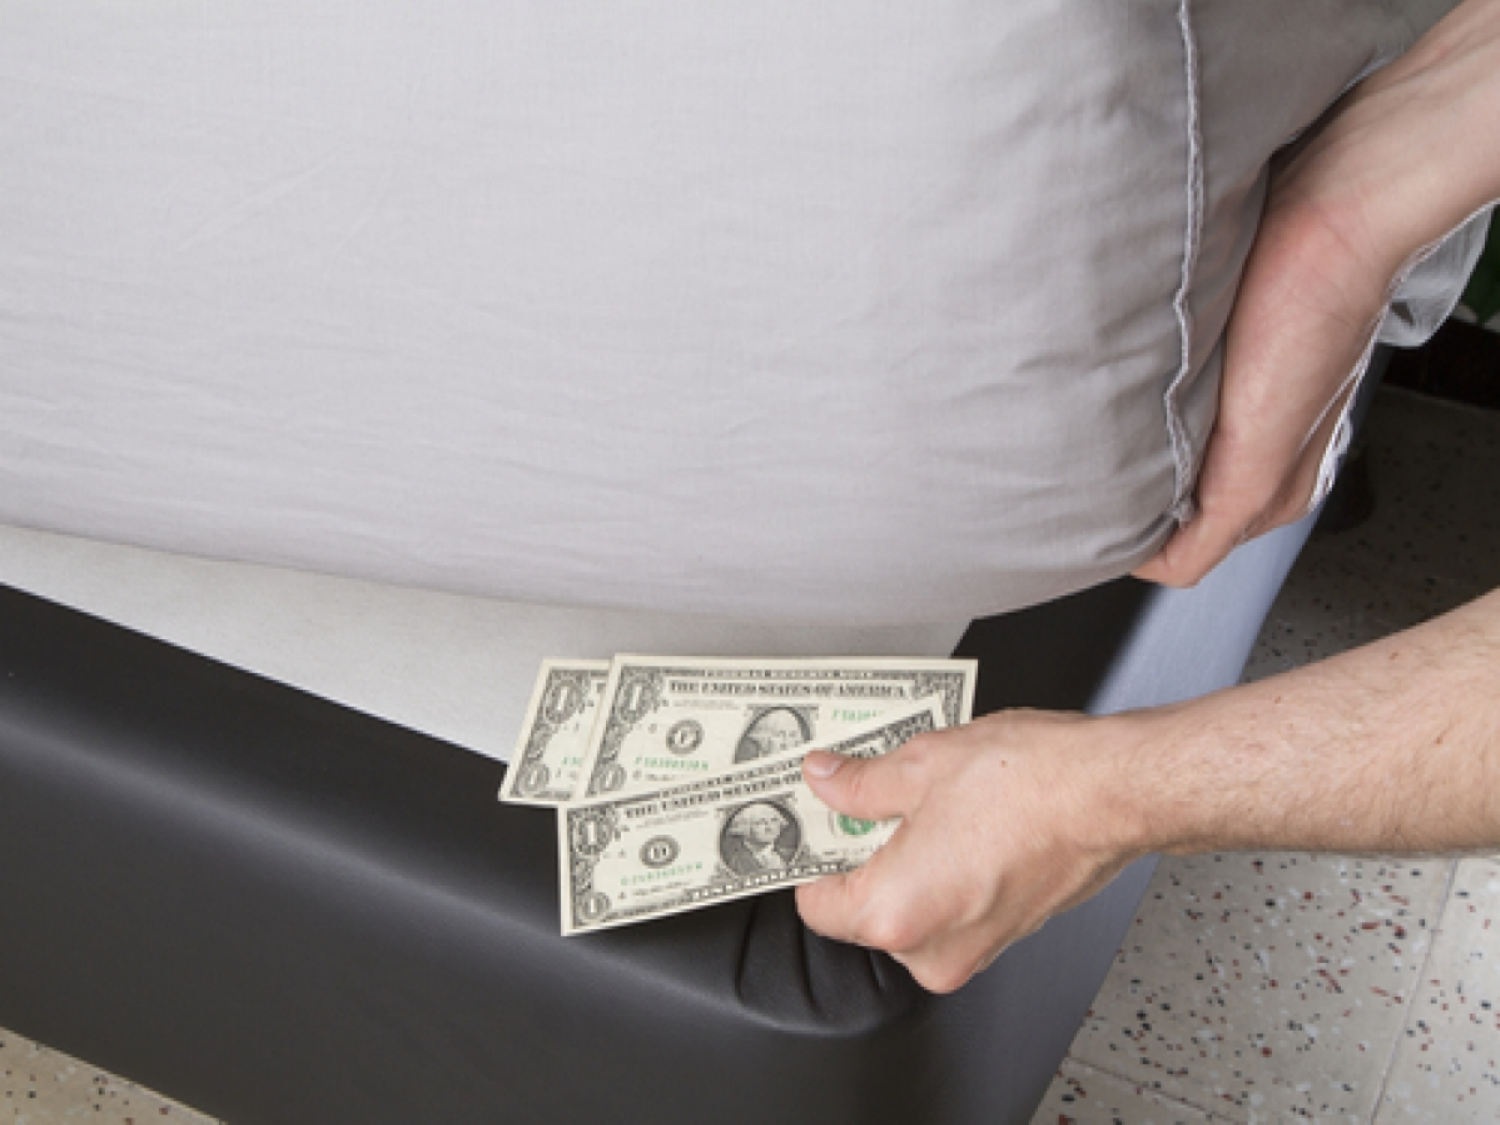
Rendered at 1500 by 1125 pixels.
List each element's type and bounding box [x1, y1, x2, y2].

list [0, 0, 1500, 1125]
